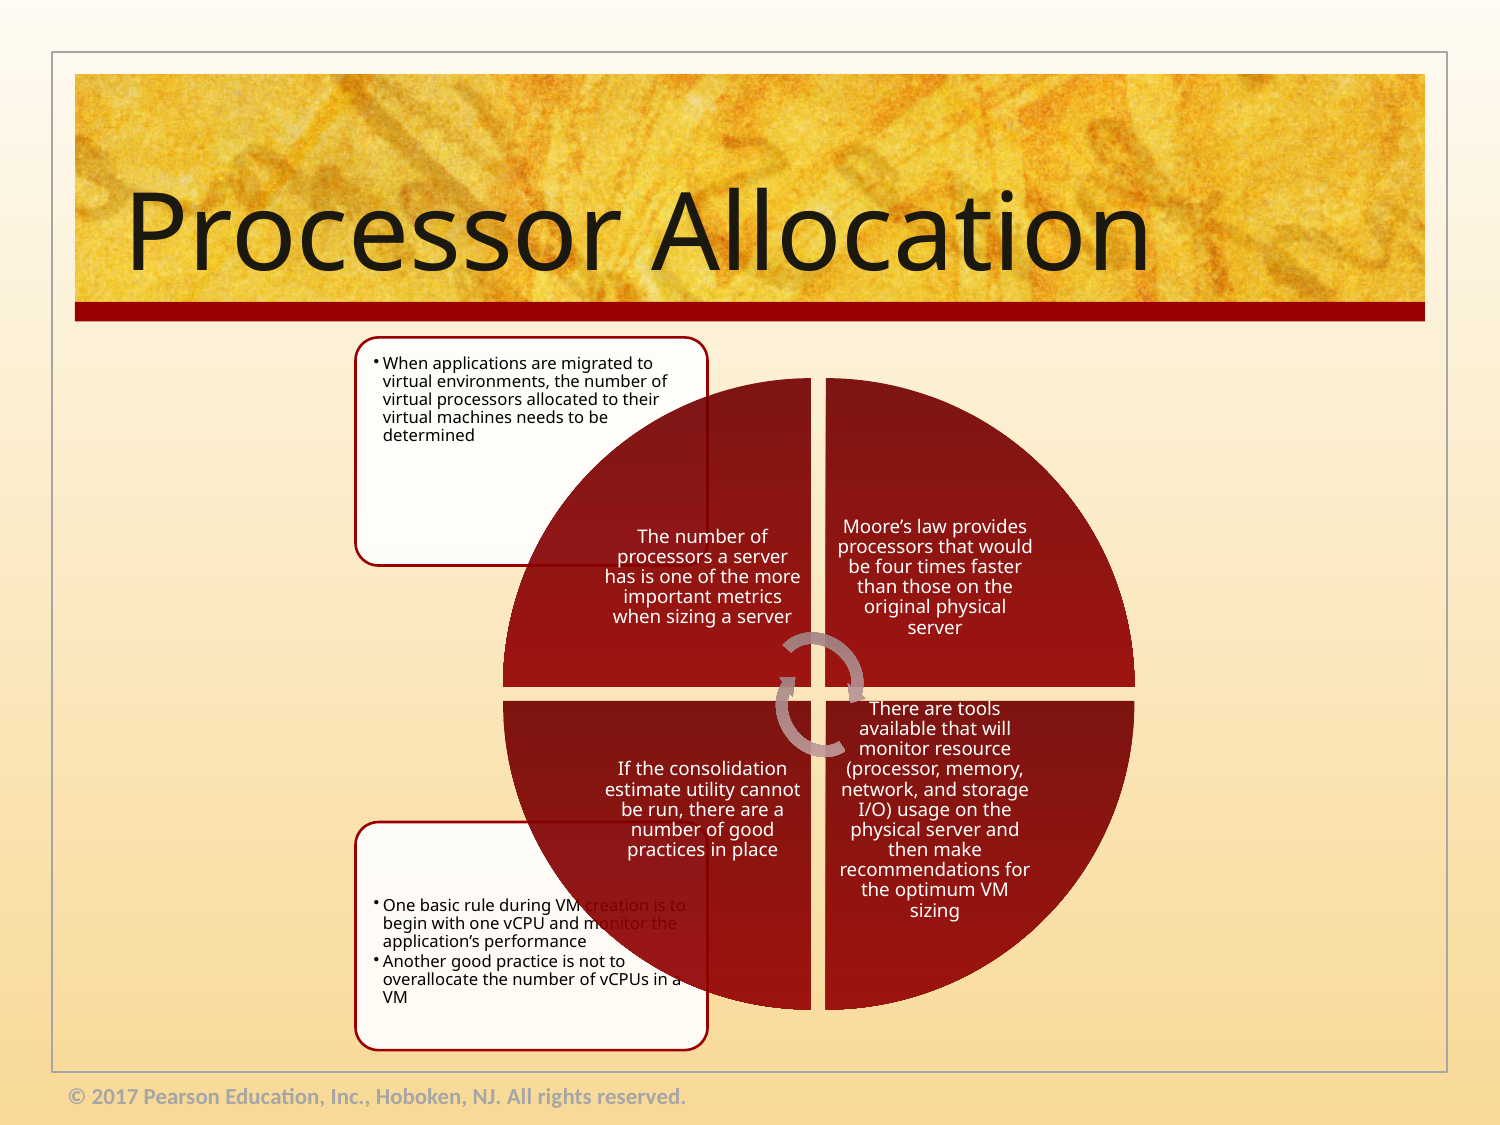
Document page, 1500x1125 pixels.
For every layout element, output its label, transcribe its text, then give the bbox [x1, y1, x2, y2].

footer © 2017 Pearson Education, Inc., Hoboken, NJ. All rights reserved. [52, 1065, 1188, 1125]
picture [75, 74, 1425, 301]
title Processor Allocation [108, 74, 1392, 292]
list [0, 336, 1500, 1051]
